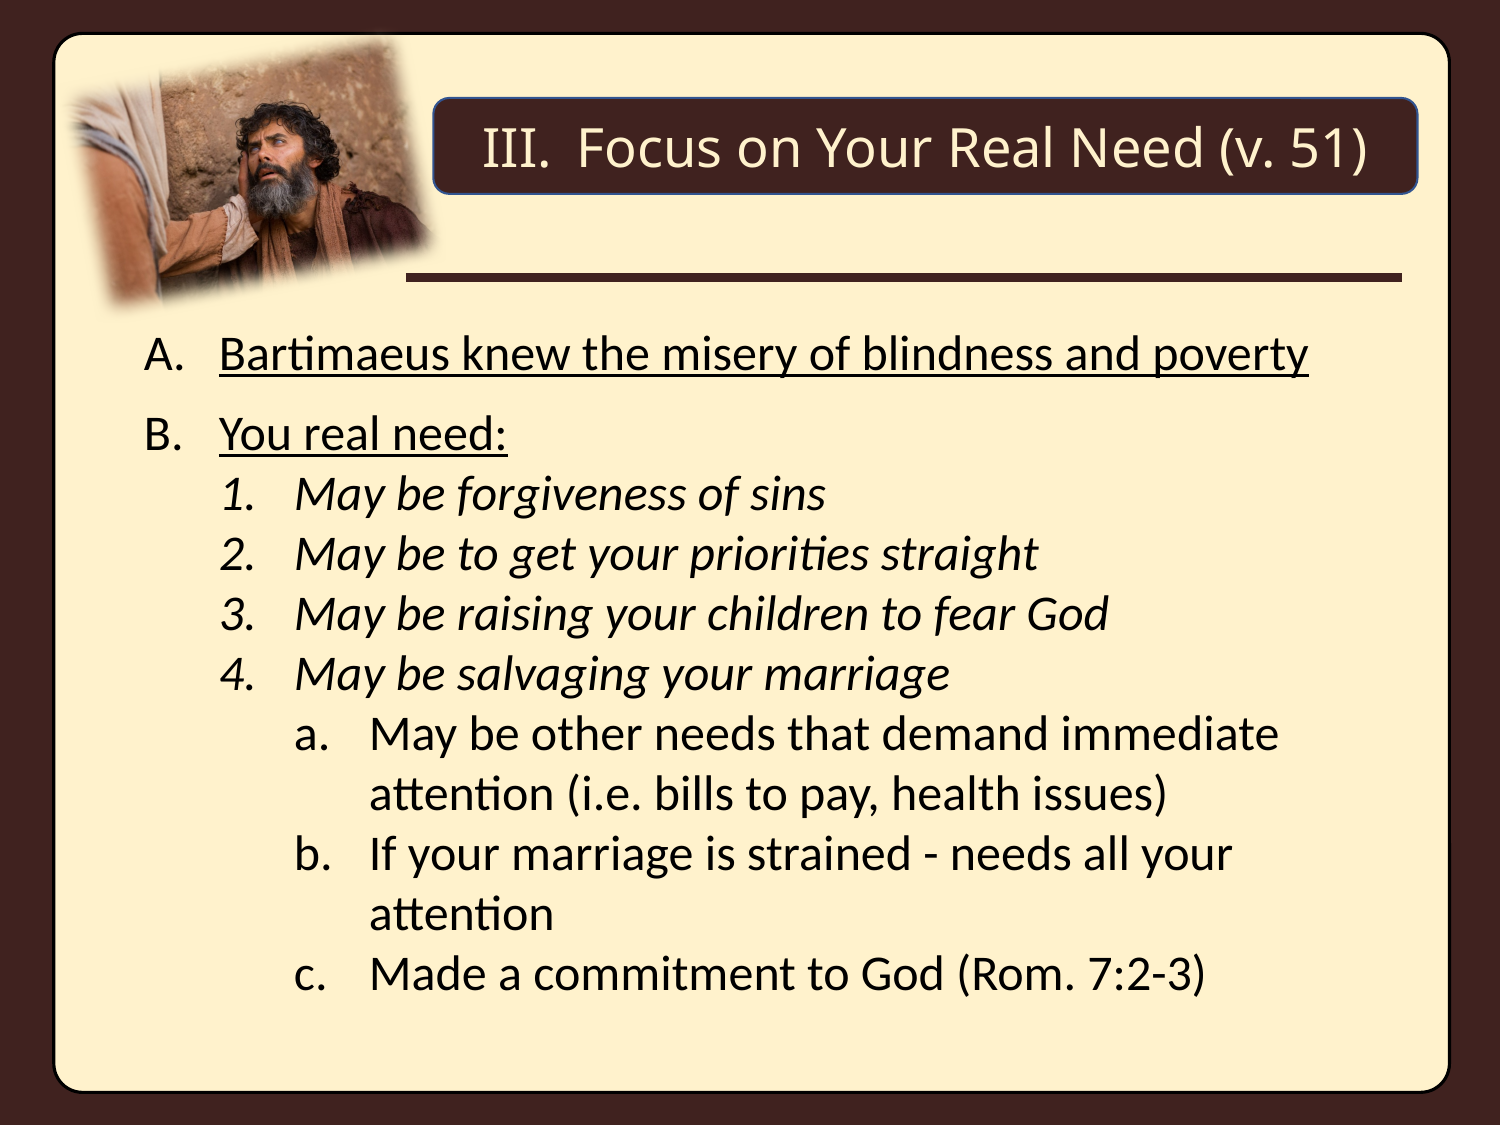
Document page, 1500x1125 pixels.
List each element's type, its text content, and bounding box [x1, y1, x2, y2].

picture [89, 54, 414, 291]
text_box Bartimaeus knew the misery of blindness and poverty You real need: May be forgiveness of sins May be to get your priorities straight May be raising your children to fear God May be salvaging your marriage May be other needs that demand immediate attention (i.e. bills to pay, health issues) If your marriage is strained - needs all your attention Made a commitment to God (Rom. 7:2-3) [129, 313, 1371, 1008]
text_box Focus on Your Real Need (v. 51) [432, 96, 1419, 195]
